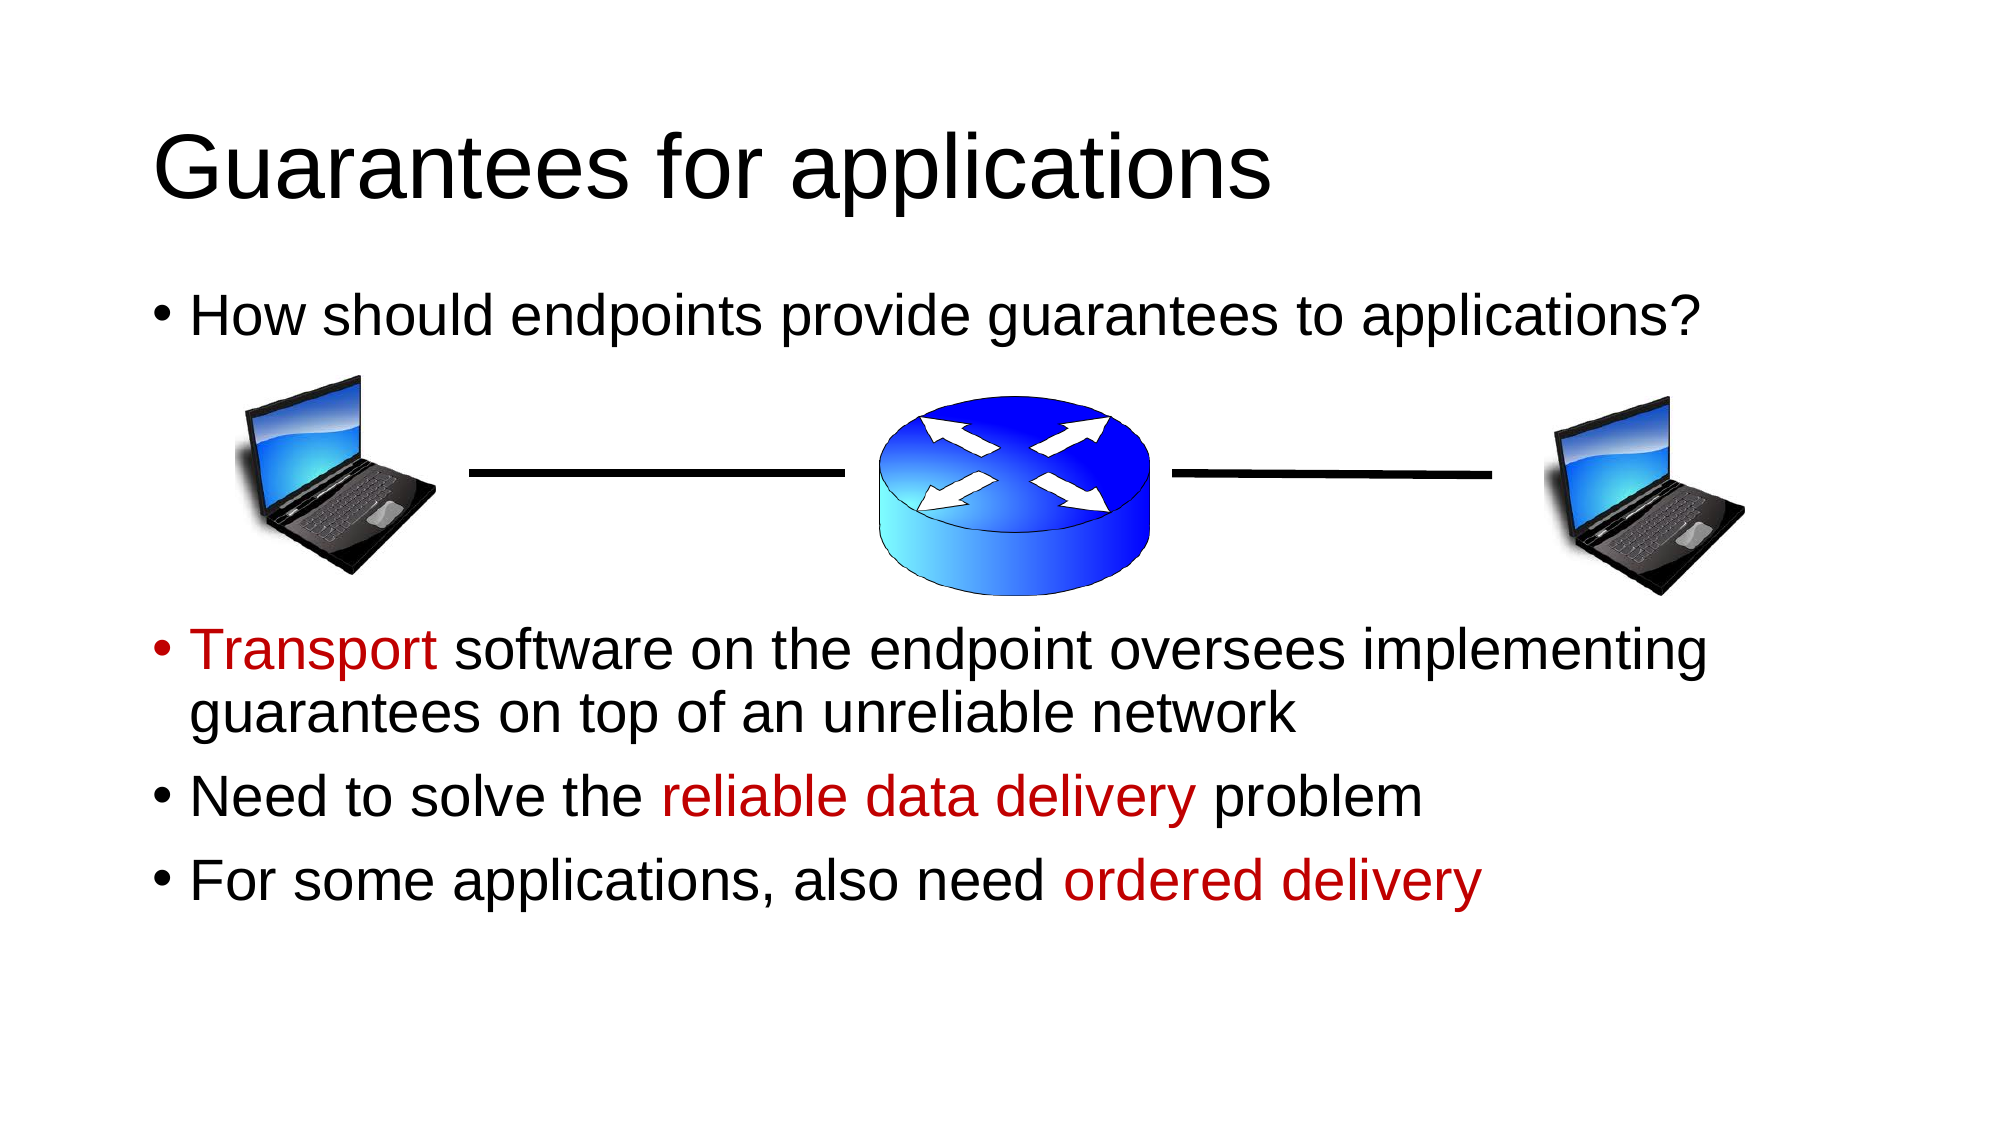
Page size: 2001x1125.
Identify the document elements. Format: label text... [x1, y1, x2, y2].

picture [1544, 396, 1745, 596]
picture [879, 396, 1150, 596]
list How should endpoints provide guarantees to applications? Transport software on the endpoint oversees implementing guarantees on top of an unreliable network Need to solve the reliable data delivery problem For some applications, also need ordered delivery [137, 277, 1863, 1110]
picture [235, 375, 436, 575]
title Guarantees for applications [137, 59, 1863, 277]
